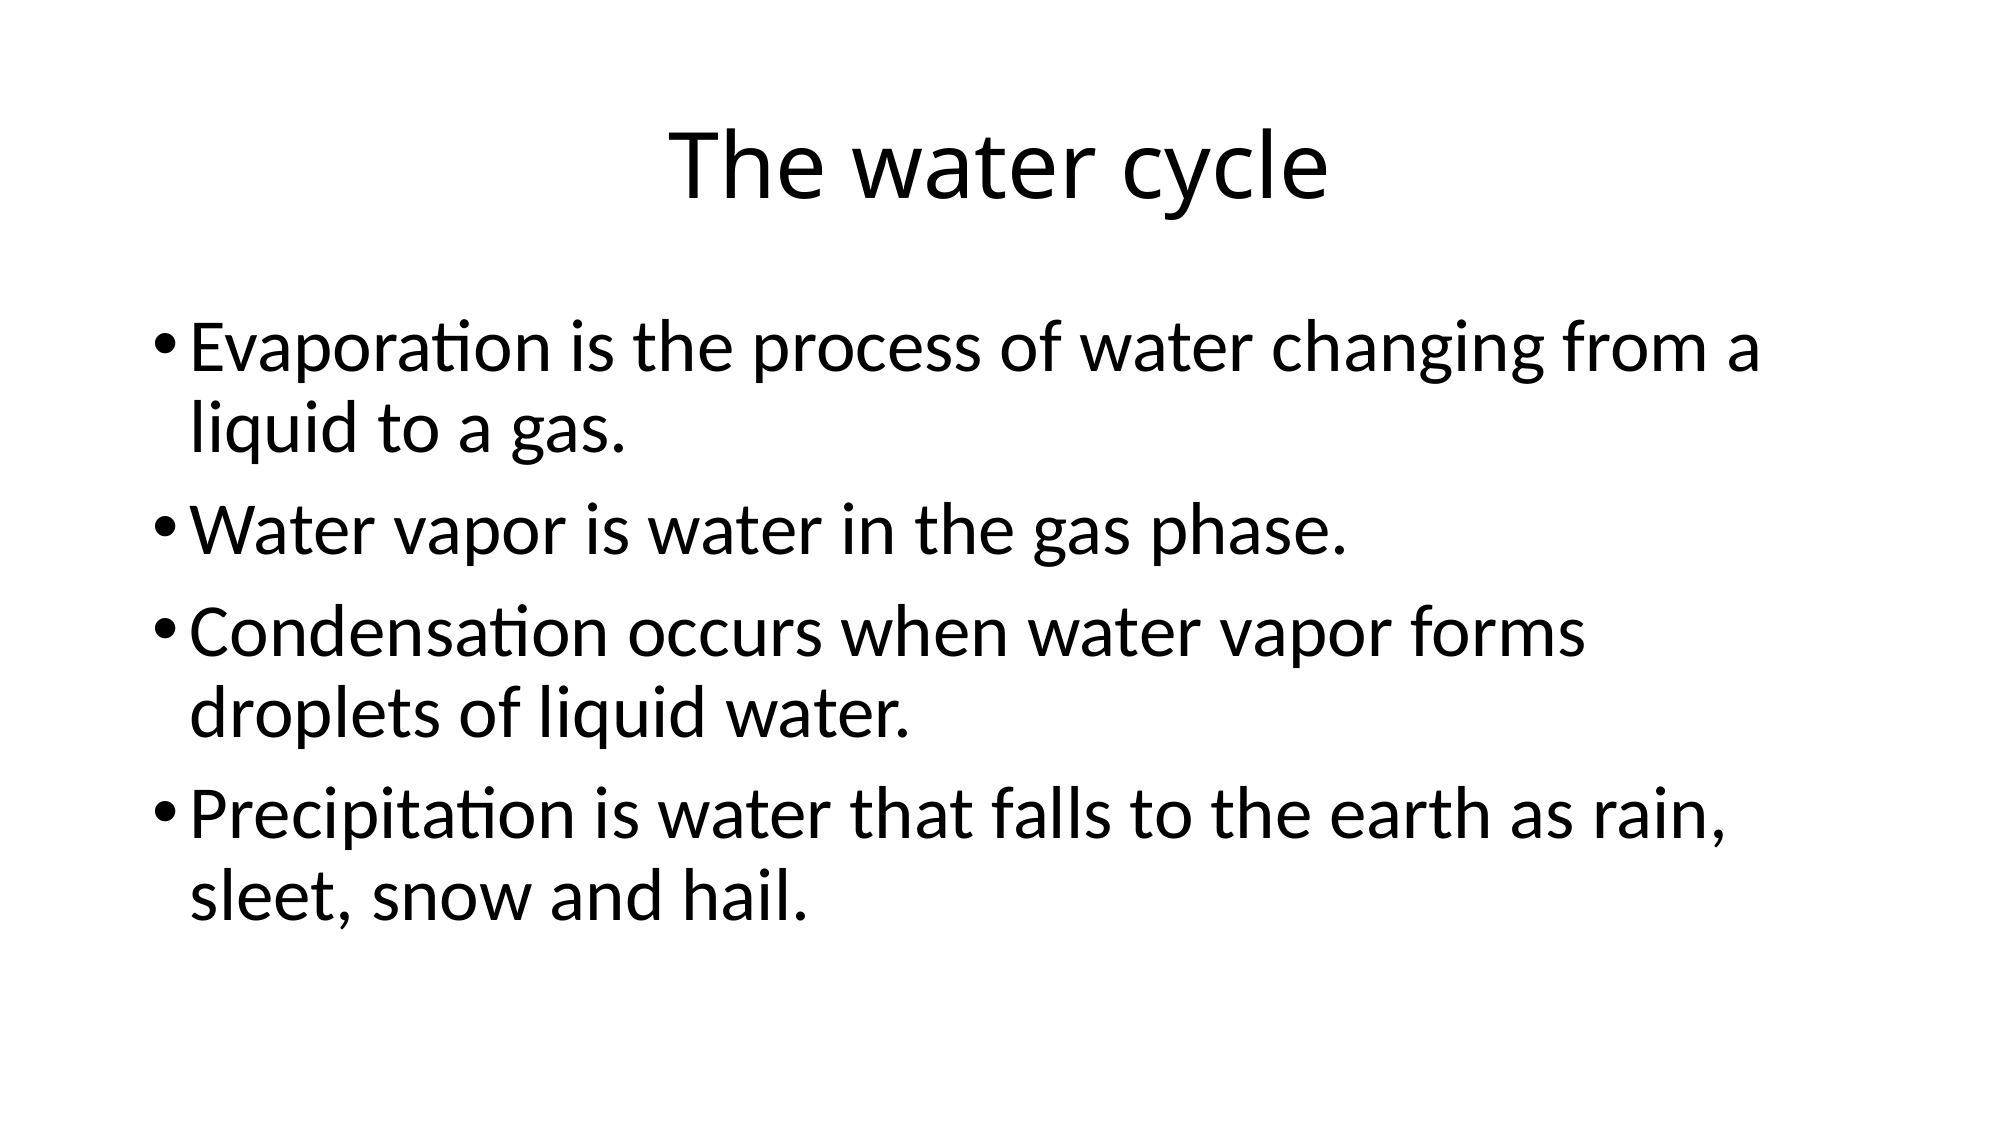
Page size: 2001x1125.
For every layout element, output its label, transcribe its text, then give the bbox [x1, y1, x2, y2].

list Evaporation is the process of water changing from a liquid to a gas. Water vapor is water in the gas phase. Condensation occurs when water vapor forms droplets of liquid water. Precipitation is water that falls to the earth as rain, sleet, snow and hail. [137, 299, 1863, 1014]
title The water cycle [137, 59, 1863, 278]
